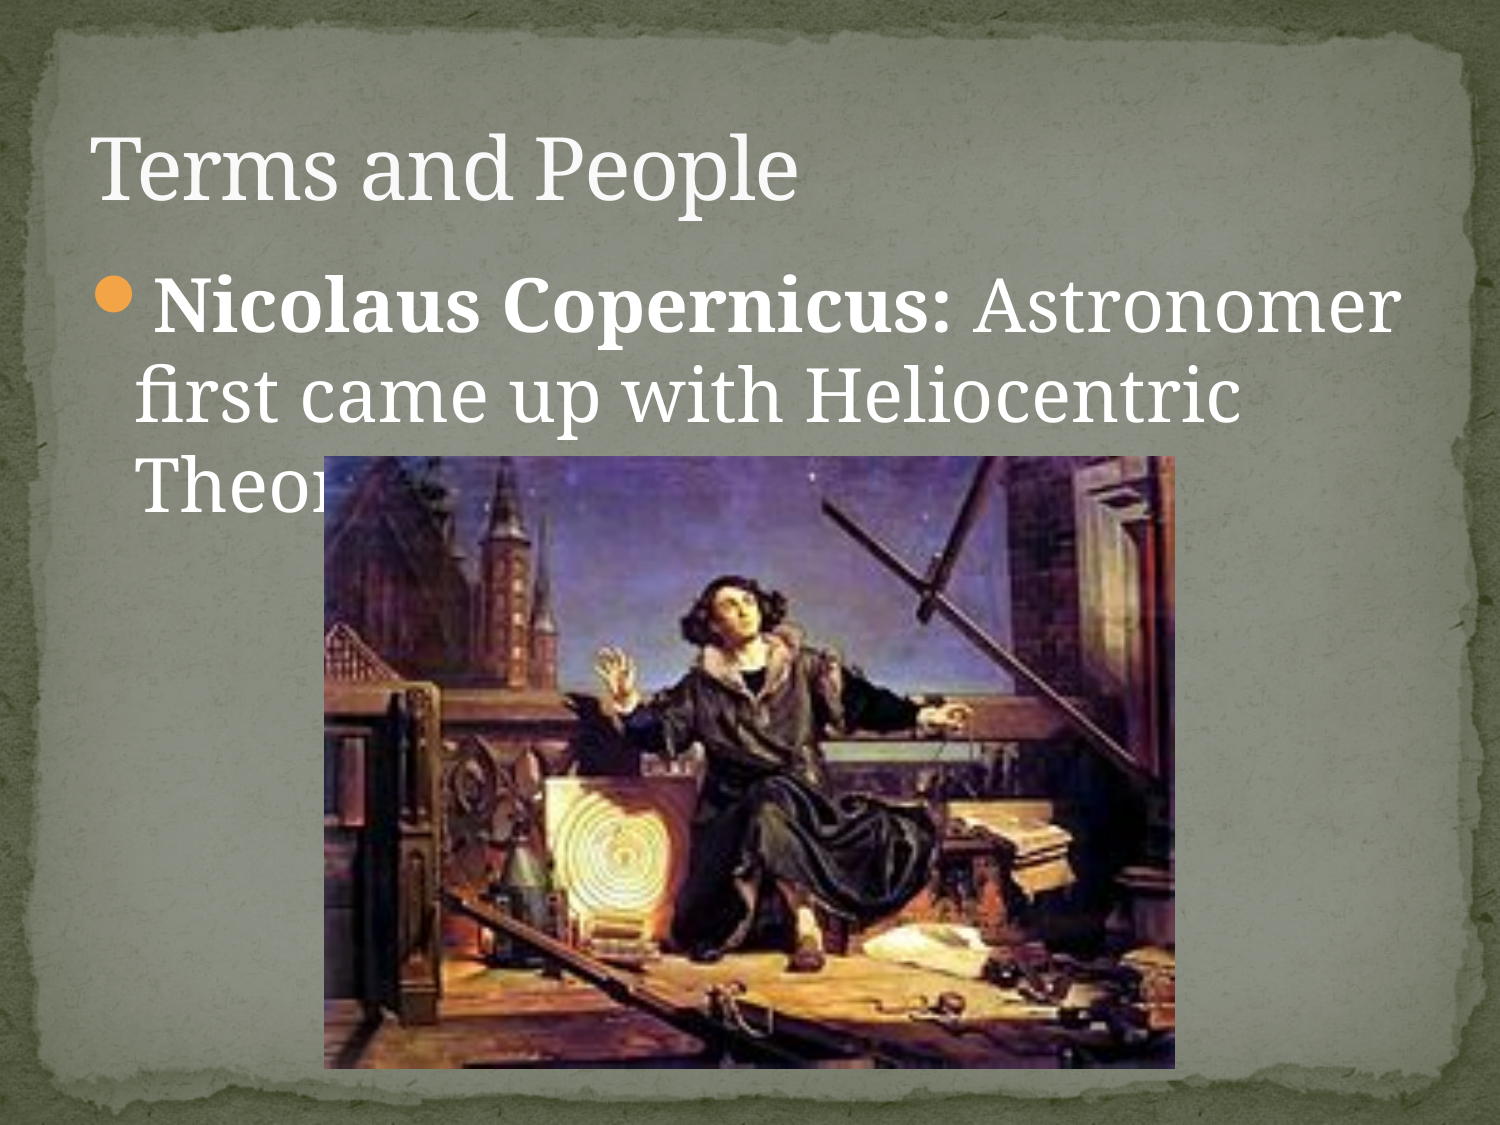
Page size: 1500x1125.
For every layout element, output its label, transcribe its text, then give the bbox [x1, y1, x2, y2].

list Nicolaus Copernicus: Astronomer first came up with Heliocentric Theory [75, 249, 1425, 1000]
picture [324, 456, 1175, 1069]
title Terms and People [74, 24, 1425, 225]
